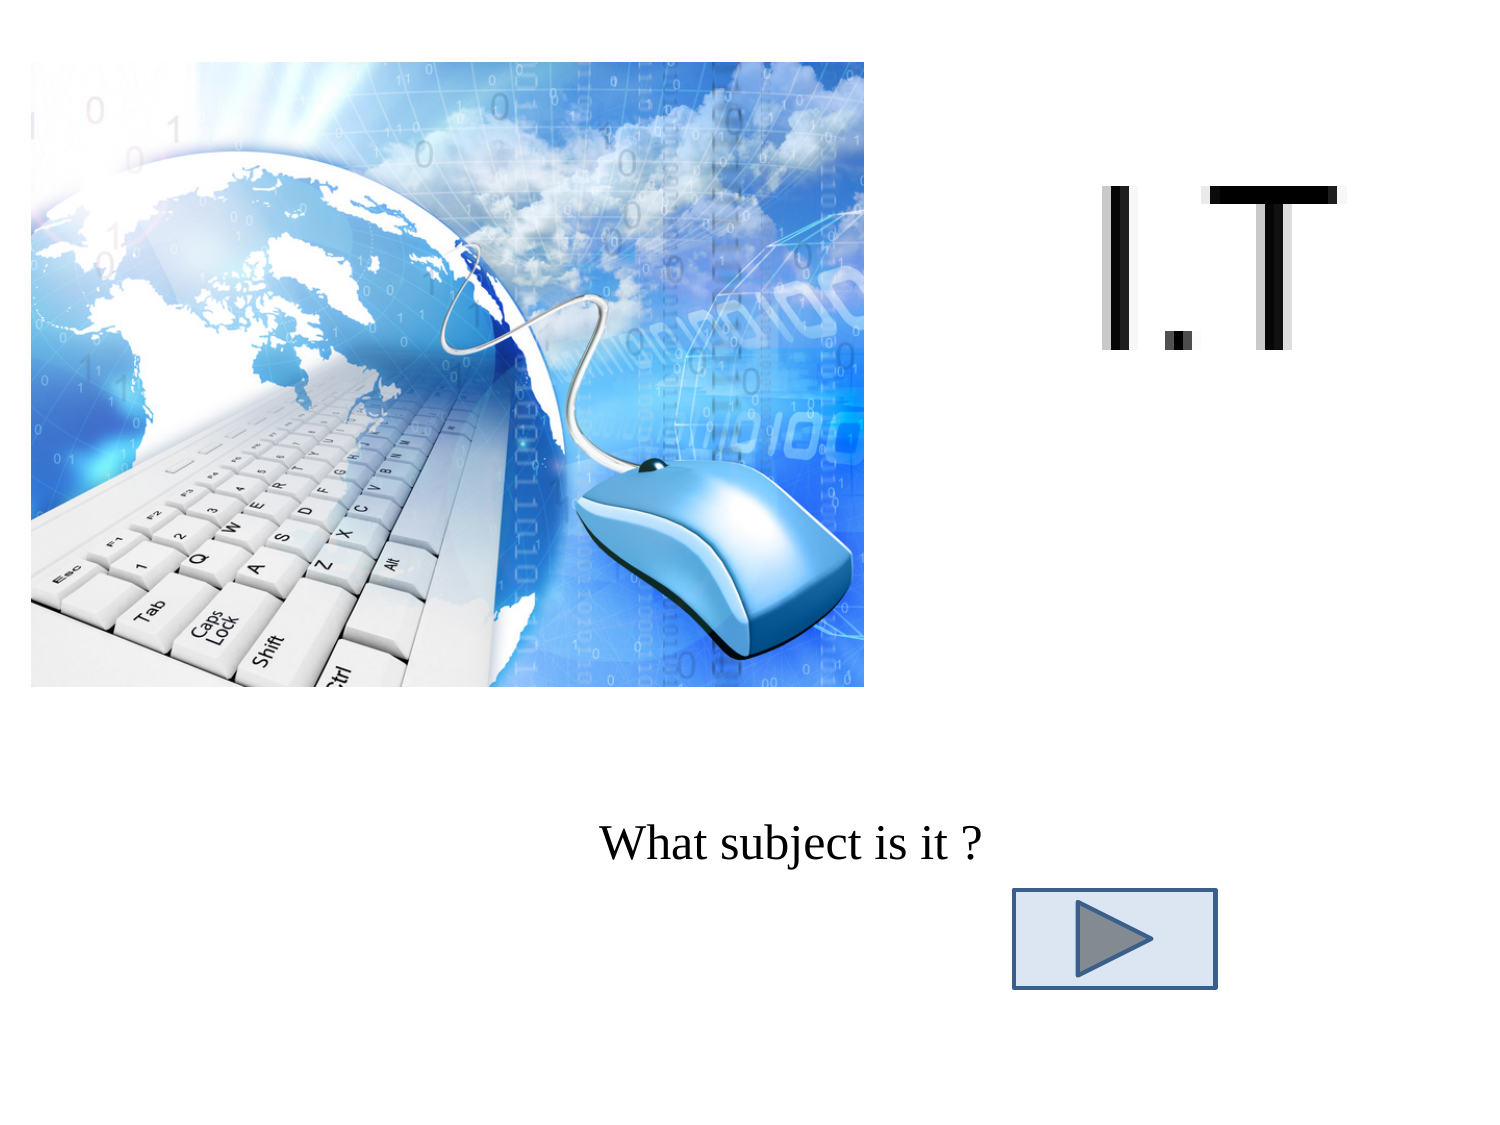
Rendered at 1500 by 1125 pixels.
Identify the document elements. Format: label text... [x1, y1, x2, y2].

picture [957, 59, 1474, 532]
text_box What subject is it ? [584, 801, 1012, 877]
picture [30, 61, 865, 687]
text_box [1012, 888, 1218, 990]
